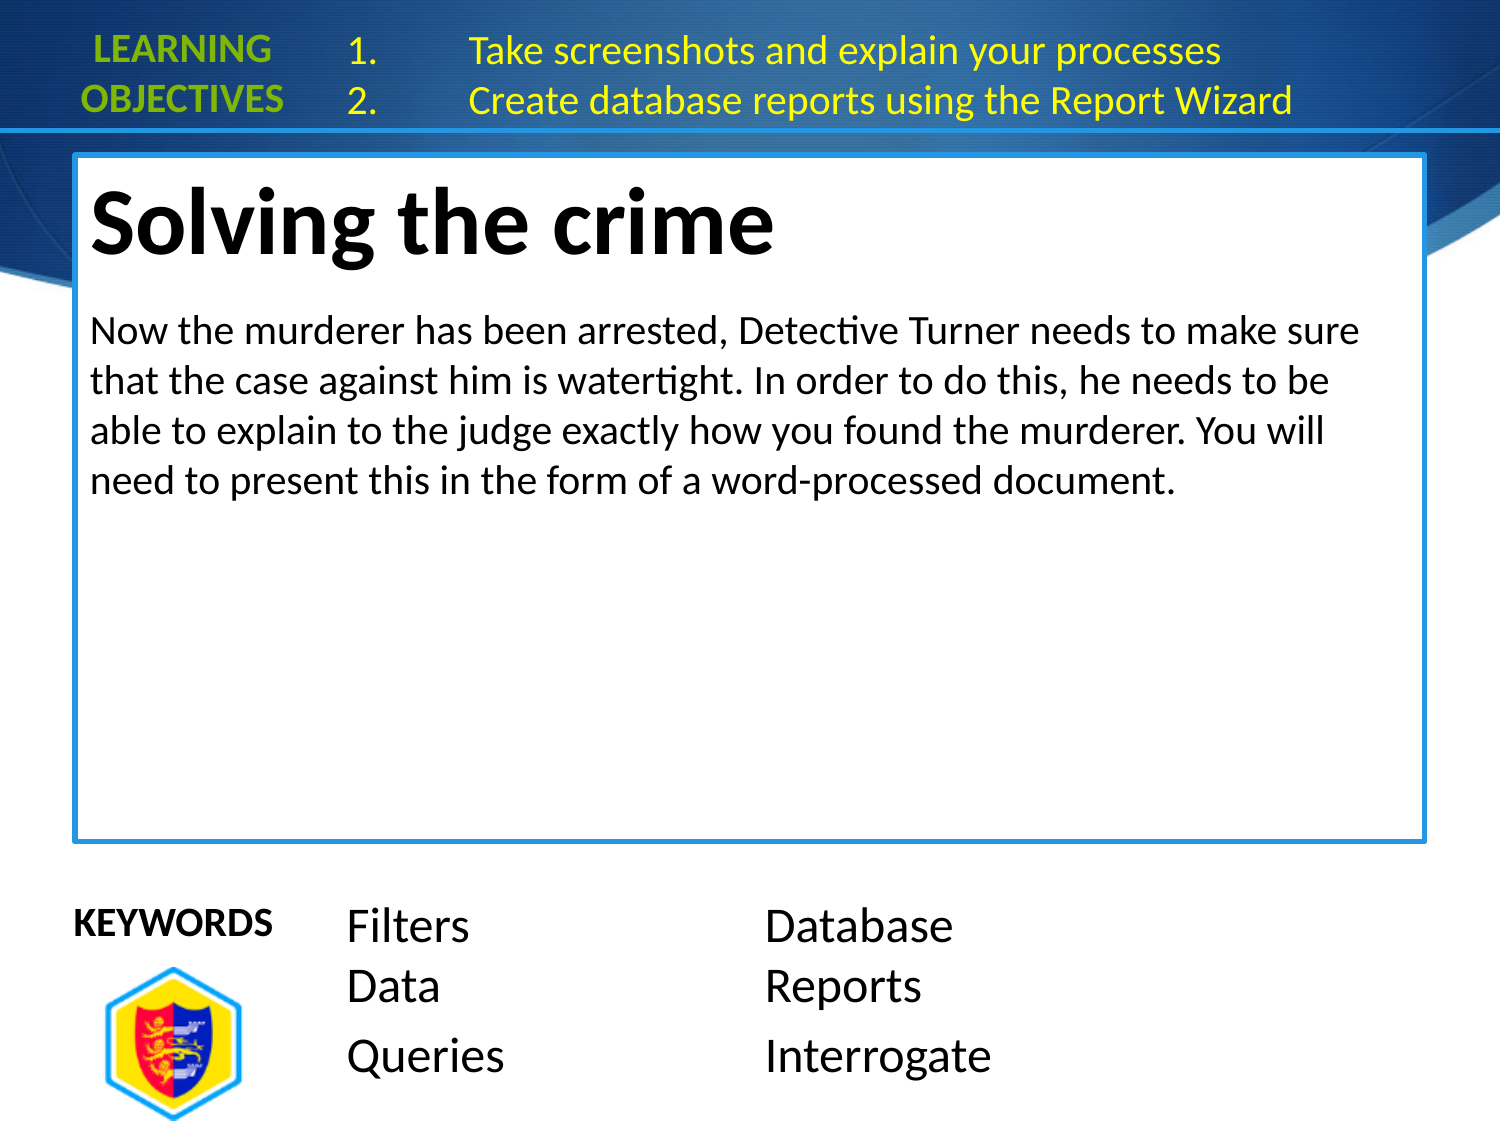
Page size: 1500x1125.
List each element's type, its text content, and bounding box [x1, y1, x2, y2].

picture [0, 0, 1500, 128]
text_box Take screenshots and explain your processes Create database reports using the Report Wizard [331, 15, 1500, 129]
text_box Database Reports Interrogate [749, 885, 1125, 1125]
text_box Now the murderer has been arrested, Detective Turner needs to make sure that the case against him is watertight. In order to do this, he needs to be able to explain to the judge exactly how you found the murderer. You will need to present this in the form of a word-processed document. [74, 295, 1413, 511]
picture [0, 133, 1500, 1125]
text_box [182, 721, 661, 936]
text_box Filters Data Queries [331, 885, 707, 1091]
text_box Solving the crime [75, 138, 1093, 295]
text_box Learning objectives [65, 12, 300, 118]
